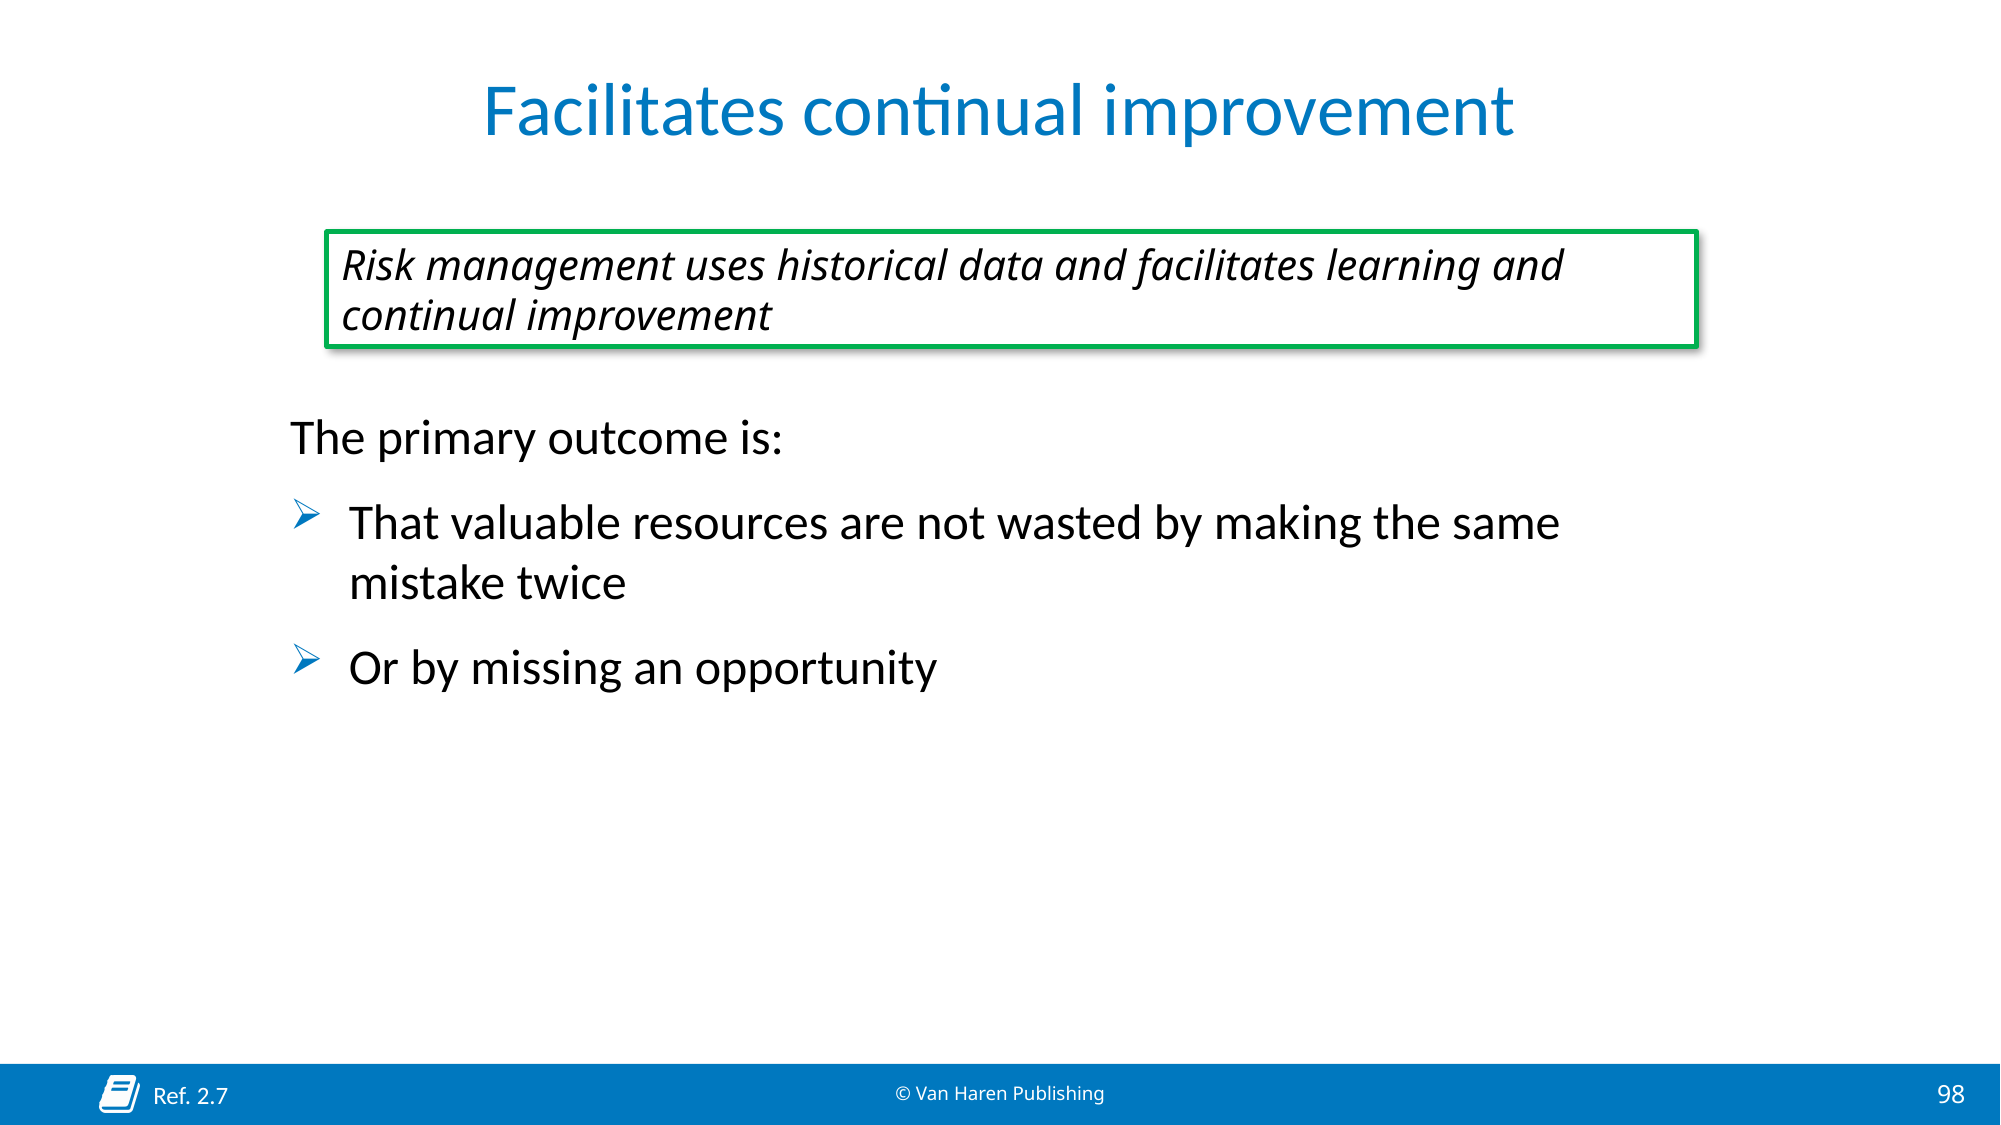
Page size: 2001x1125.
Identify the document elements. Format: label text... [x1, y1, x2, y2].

text_box Risk management uses historical data and facilitates learning and continual improvement [326, 231, 1697, 347]
picture [99, 1075, 138, 1113]
list Ref. 2.7 [138, 1060, 649, 1125]
list The primary outcome is: That valuable resources are not wasted by making the same mistake twice Or by missing an opportunity [275, 397, 1725, 1035]
title Facilitates continual improvement [274, 43, 1725, 167]
